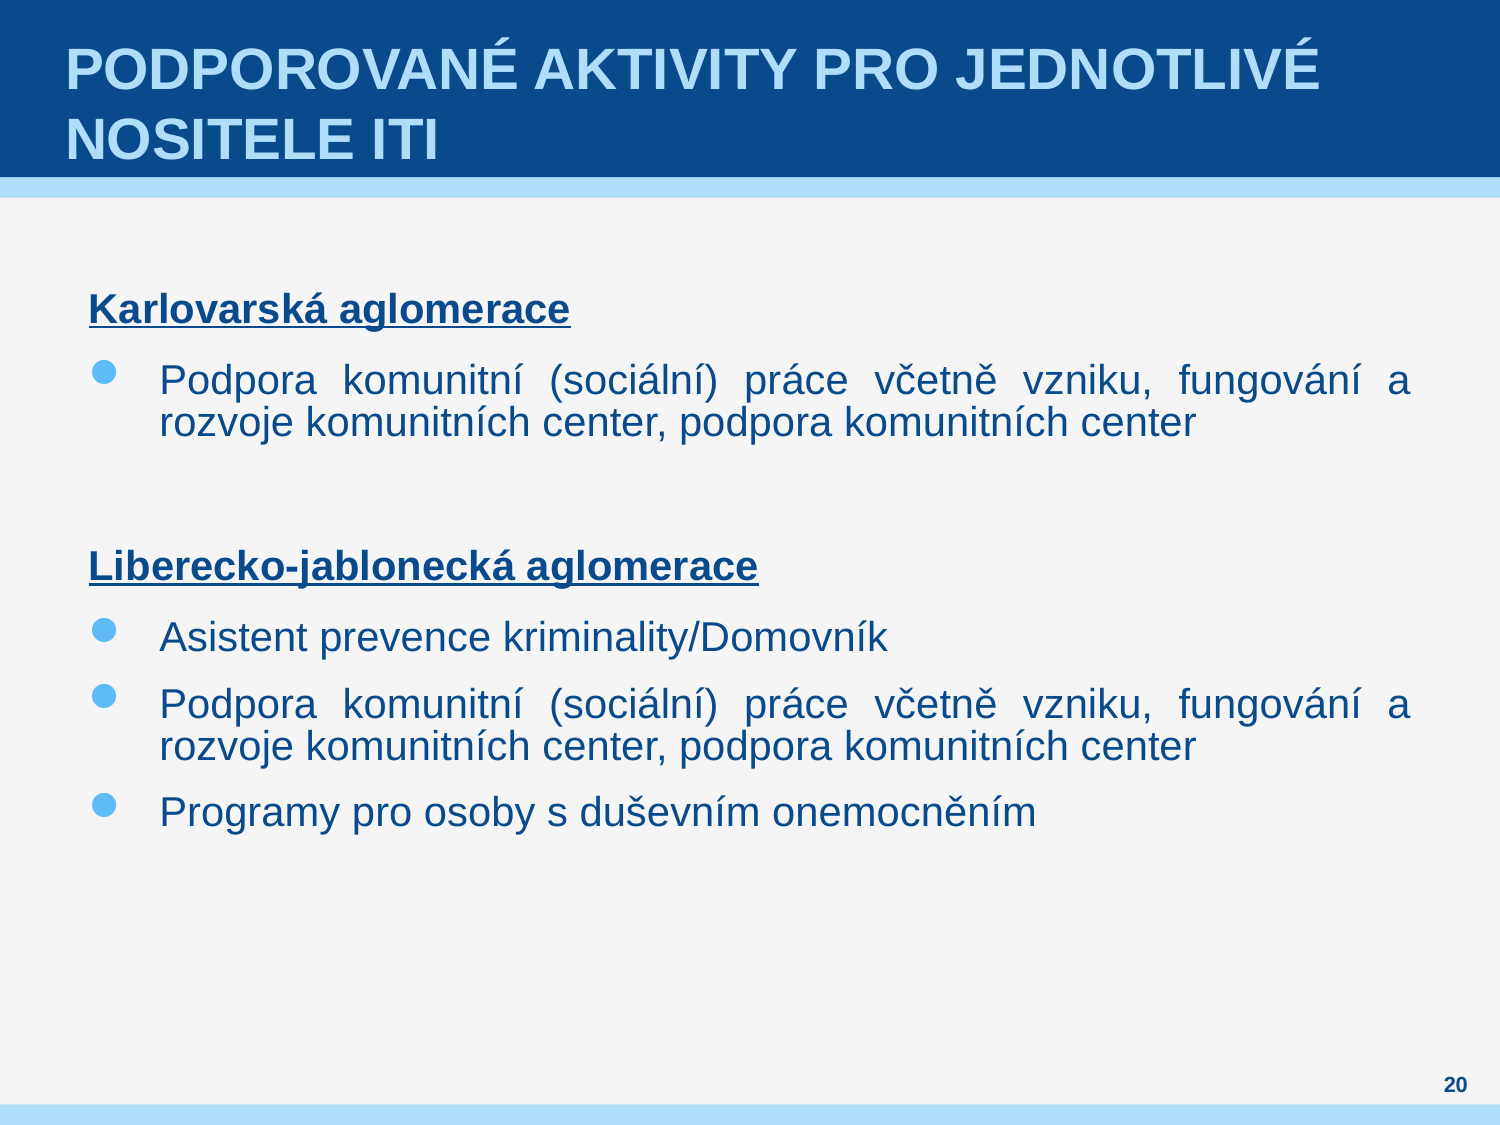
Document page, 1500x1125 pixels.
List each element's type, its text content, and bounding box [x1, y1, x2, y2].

slide_number 20 [1417, 1068, 1495, 1099]
list Karlovarská aglomerace Podpora komunitní (sociální) práce včetně vzniku, fungování a rozvoje komunitních center, podpora komunitních center Liberecko-jablonecká aglomerace Asistent prevence kriminality/Domovník Podpora komunitní (sociální) práce včetně vzniku, fungování a rozvoje komunitních center, podpora komunitních center Programy pro osoby s duševním onemocněním [88, 278, 1412, 1125]
title Podporované aktivity pro jednotlivé nositele ITI [59, 63, 1441, 185]
